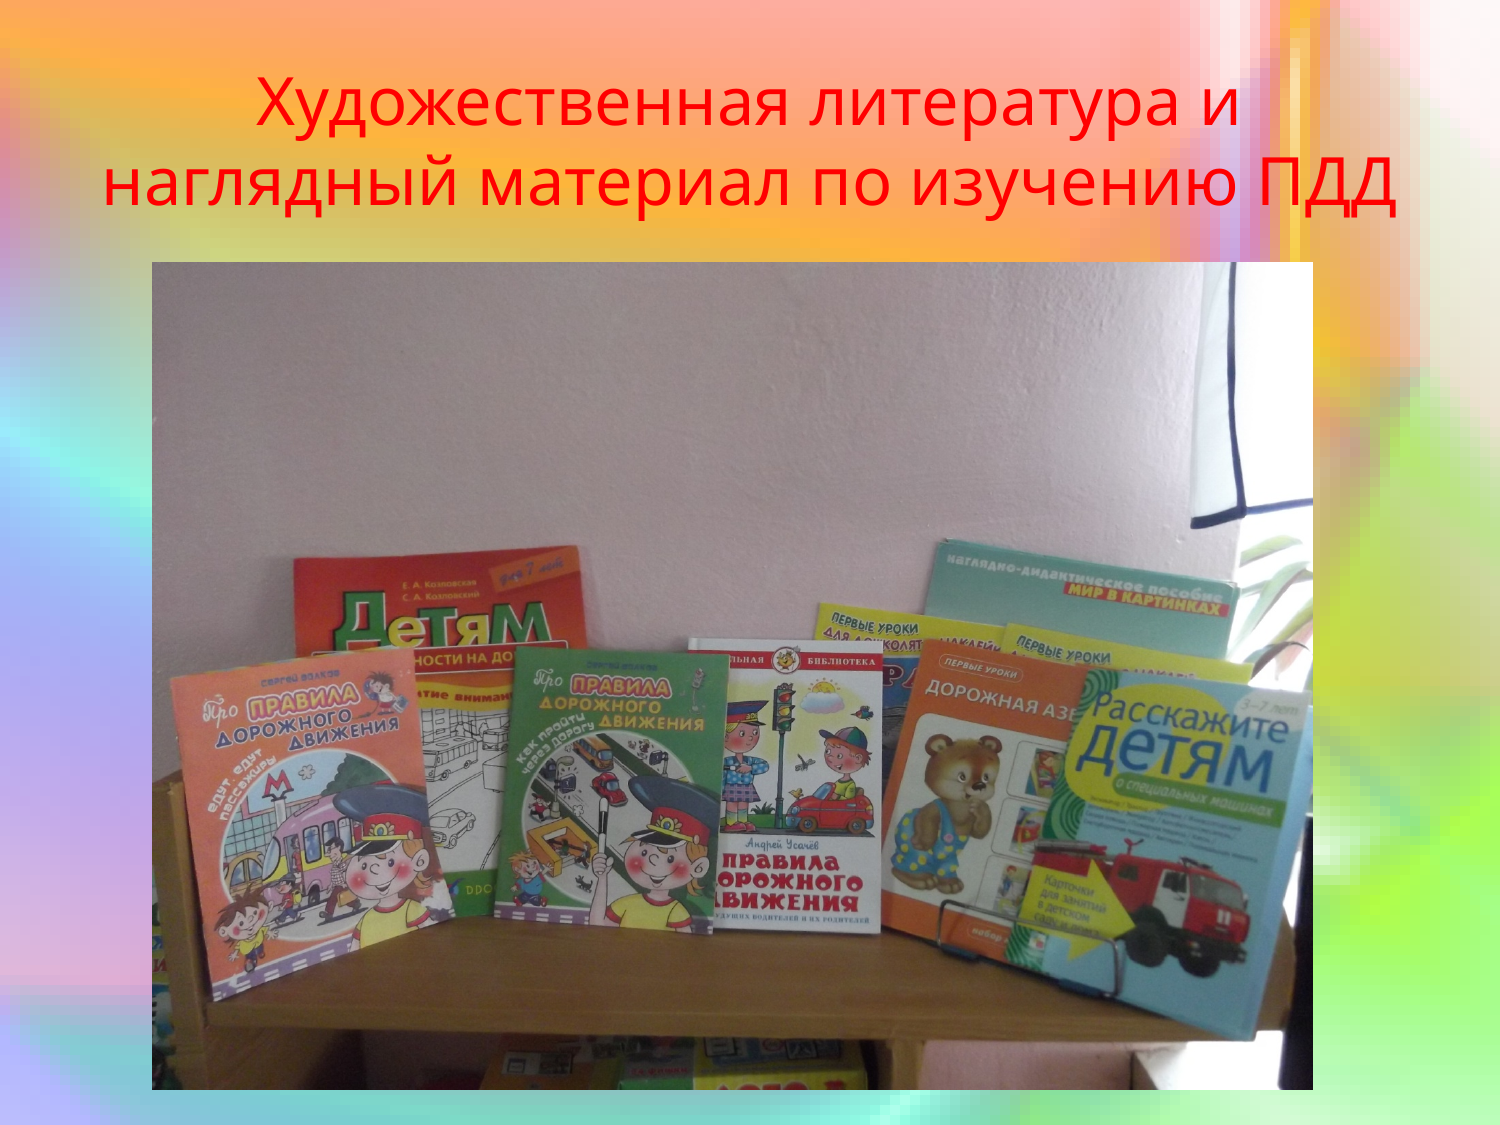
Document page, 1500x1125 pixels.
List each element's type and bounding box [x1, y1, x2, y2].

picture [0, 0, 1500, 1125]
list [152, 262, 1313, 1091]
